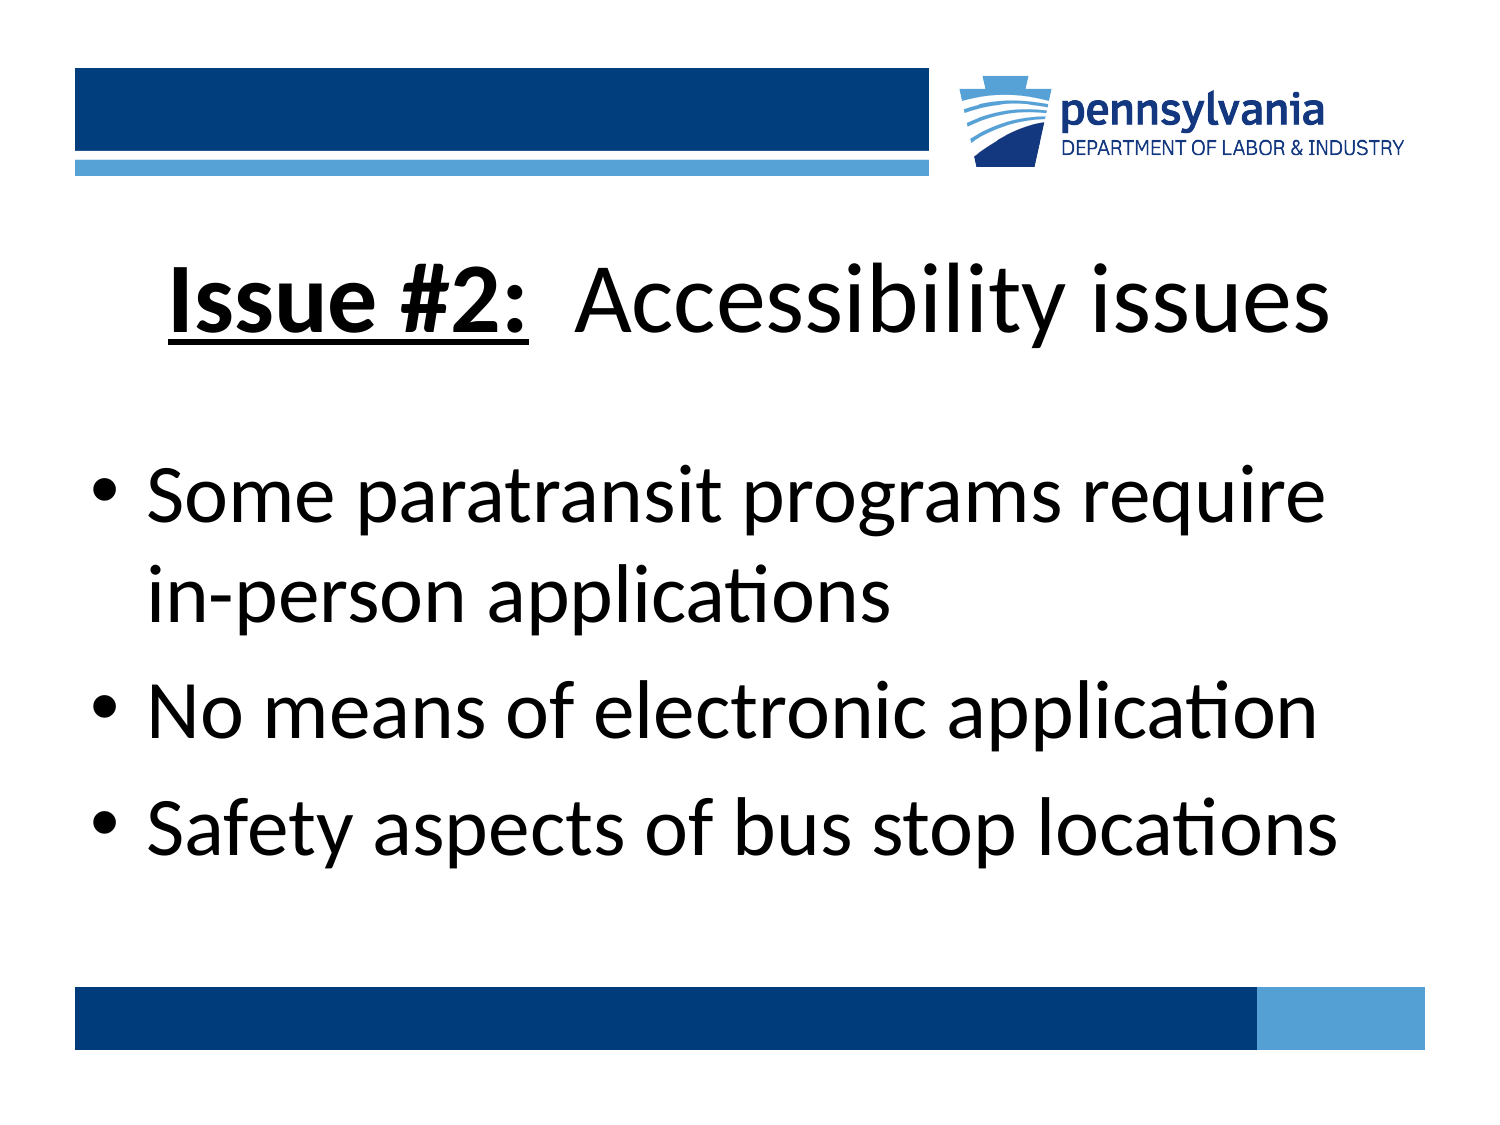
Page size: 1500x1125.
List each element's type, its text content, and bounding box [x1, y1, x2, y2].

picture [74, 987, 1426, 1051]
list Issue #2: Accessibility issues Some paratransit programs require in-person applications No means of electronic application Safety aspects of bus stop locations [75, 224, 1425, 987]
picture [74, 68, 1405, 176]
